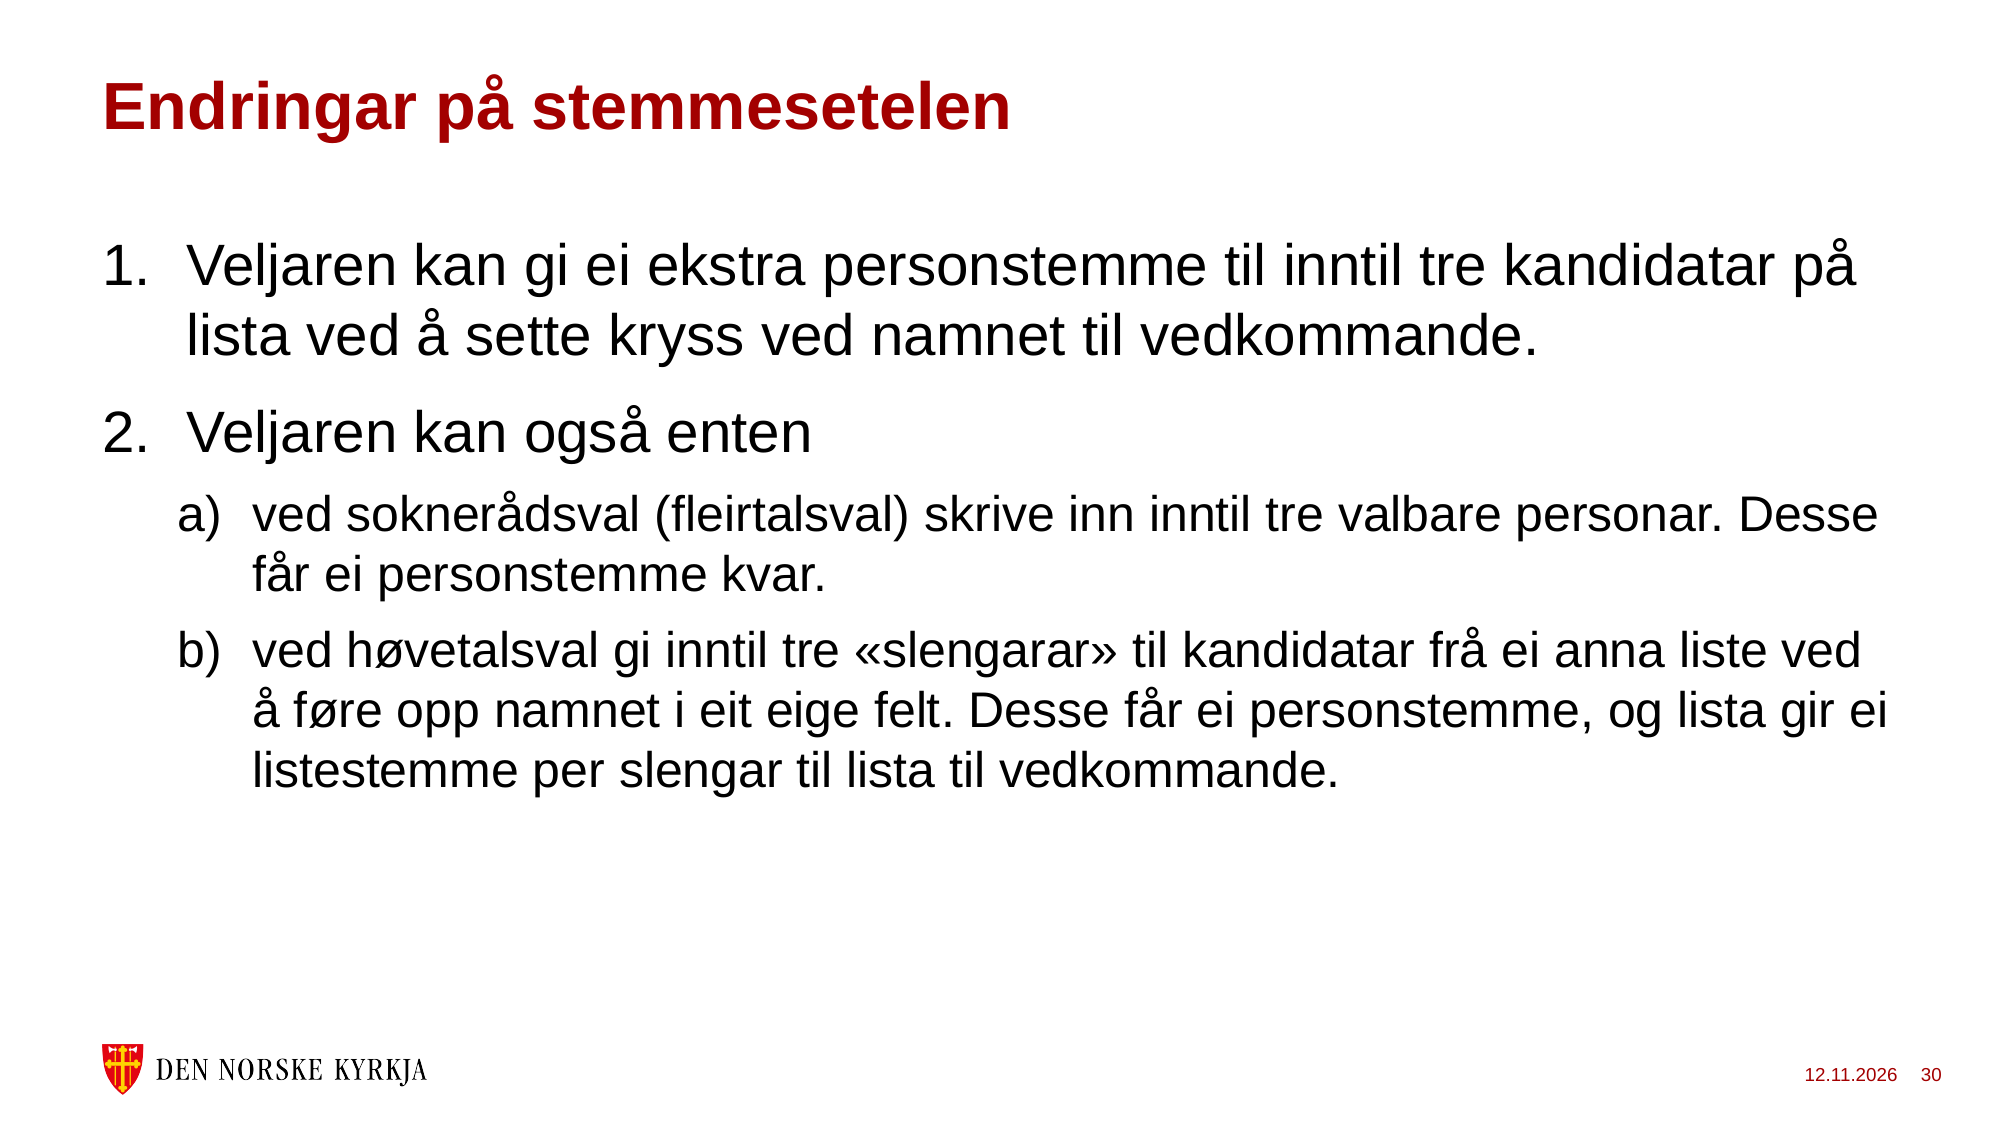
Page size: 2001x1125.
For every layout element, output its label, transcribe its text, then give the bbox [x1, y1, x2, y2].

list Veljaren kan gi ei ekstra personstemme til inntil tre kandidatar på lista ved å sette kryss ved namnet til vedkommande. Veljaren kan også enten ved soknerådsval (fleirtalsval) skrive inn inntil tre valbare personar. Desse får ei personstemme kvar. ved høvetalsval gi inntil tre «slengarar» til kandidatar frå ei anna liste ved å føre opp namnet i eit eige felt. Desse får ei personstemme, og lista gir ei listestemme per slengar til lista til vedkommande. [102, 227, 1898, 994]
slide_number 30 [1920, 1056, 1978, 1091]
picture [102, 1044, 427, 1095]
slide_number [1719, 1056, 1898, 1091]
title Endringar på stemmesetelen [102, 36, 1898, 179]
